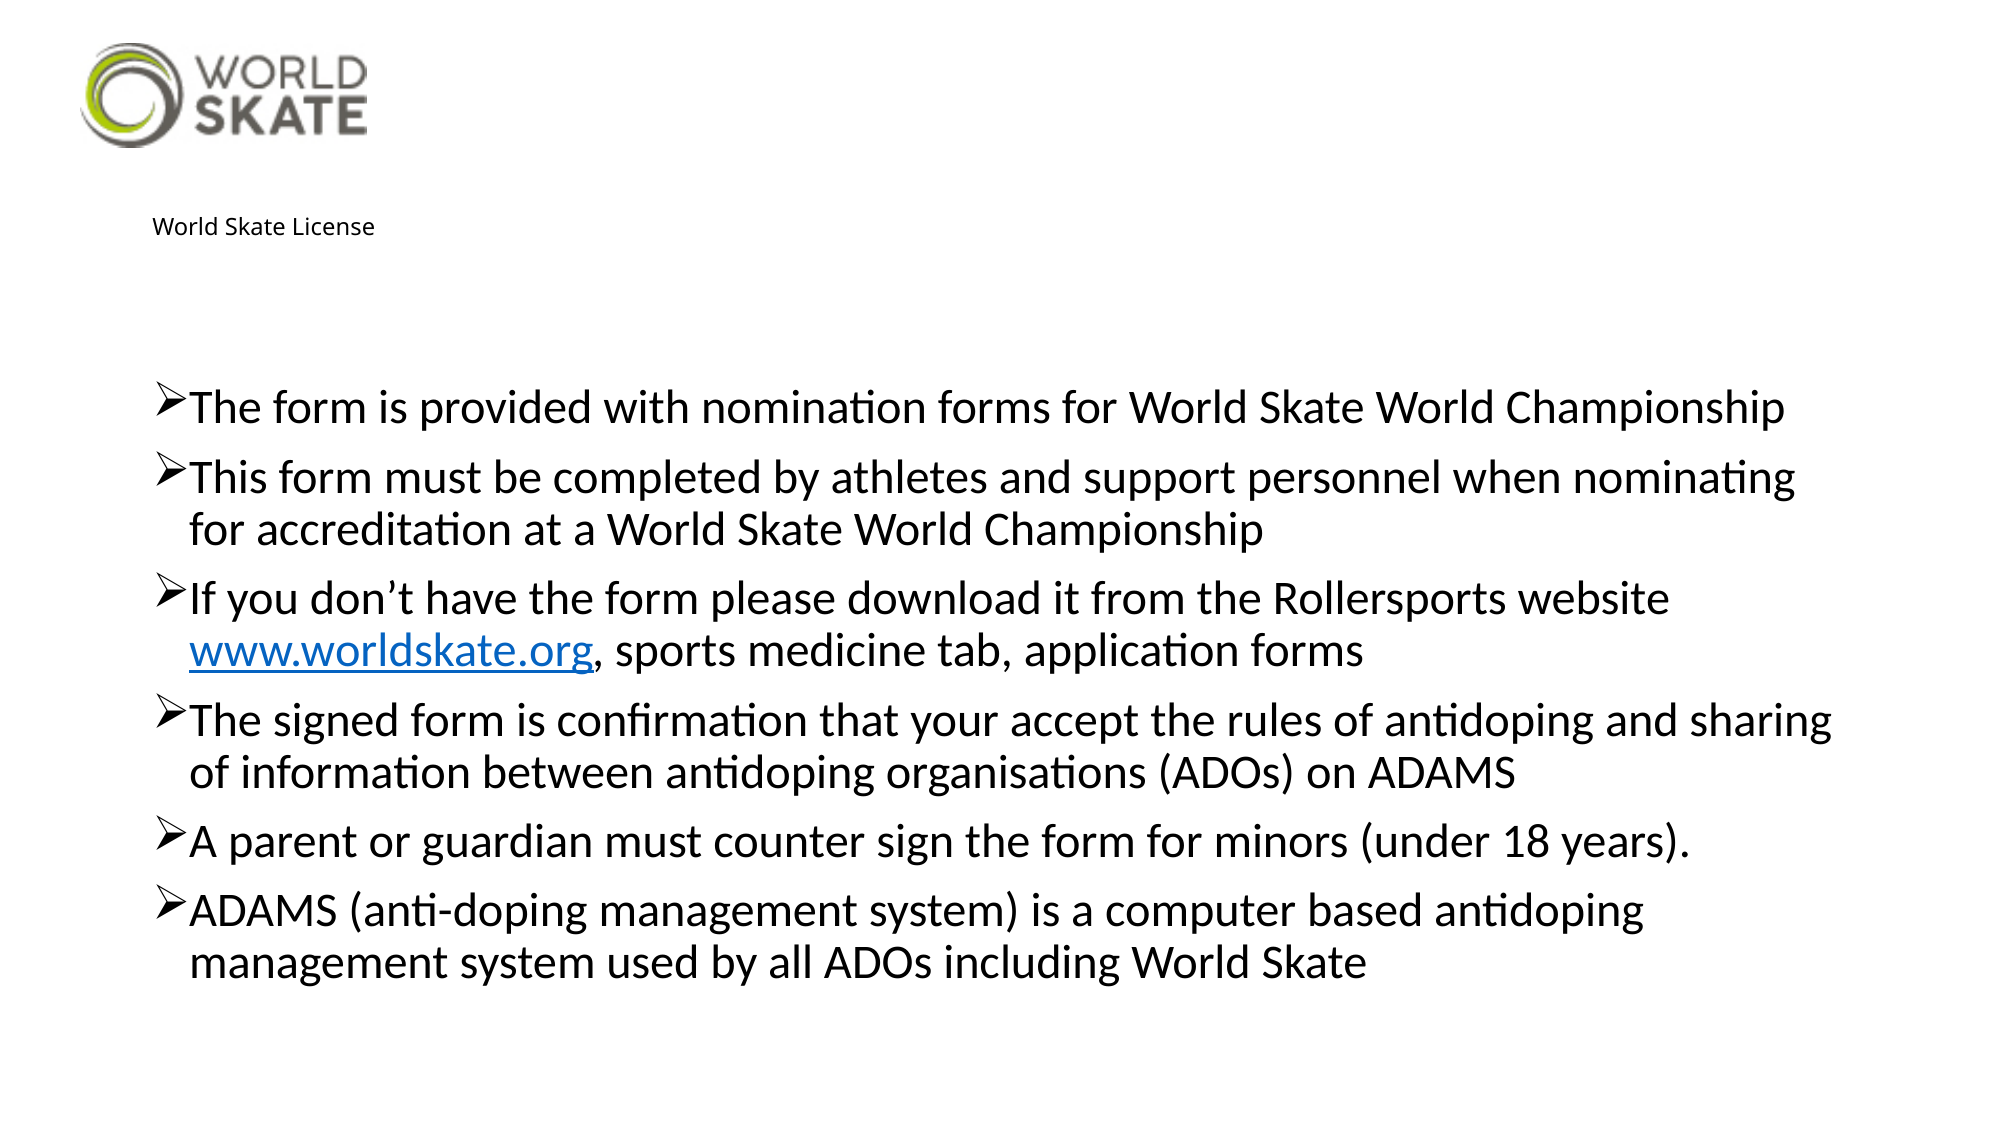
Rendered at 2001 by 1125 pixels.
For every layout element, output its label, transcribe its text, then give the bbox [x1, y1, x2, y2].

picture [80, 43, 367, 148]
list The form is provided with nomination forms for World Skate World Championship This form must be completed by athletes and support personnel when nominating for accreditation at a World Skate World Championship If you don’t have the form please download it from the Rollersports website www.worldskate.org, sports medicine tab, application forms The signed form is confirmation that your accept the rules of antidoping and sharing of information between antidoping organisations (ADOs) on ADAMS A parent or guardian must counter sign the form for minors (under 18 years). ADAMS (anti-doping management system) is a computer based antidoping management system used by all ADOs including World Skate [137, 299, 1863, 1014]
title World Skate License [137, 155, 1863, 278]
